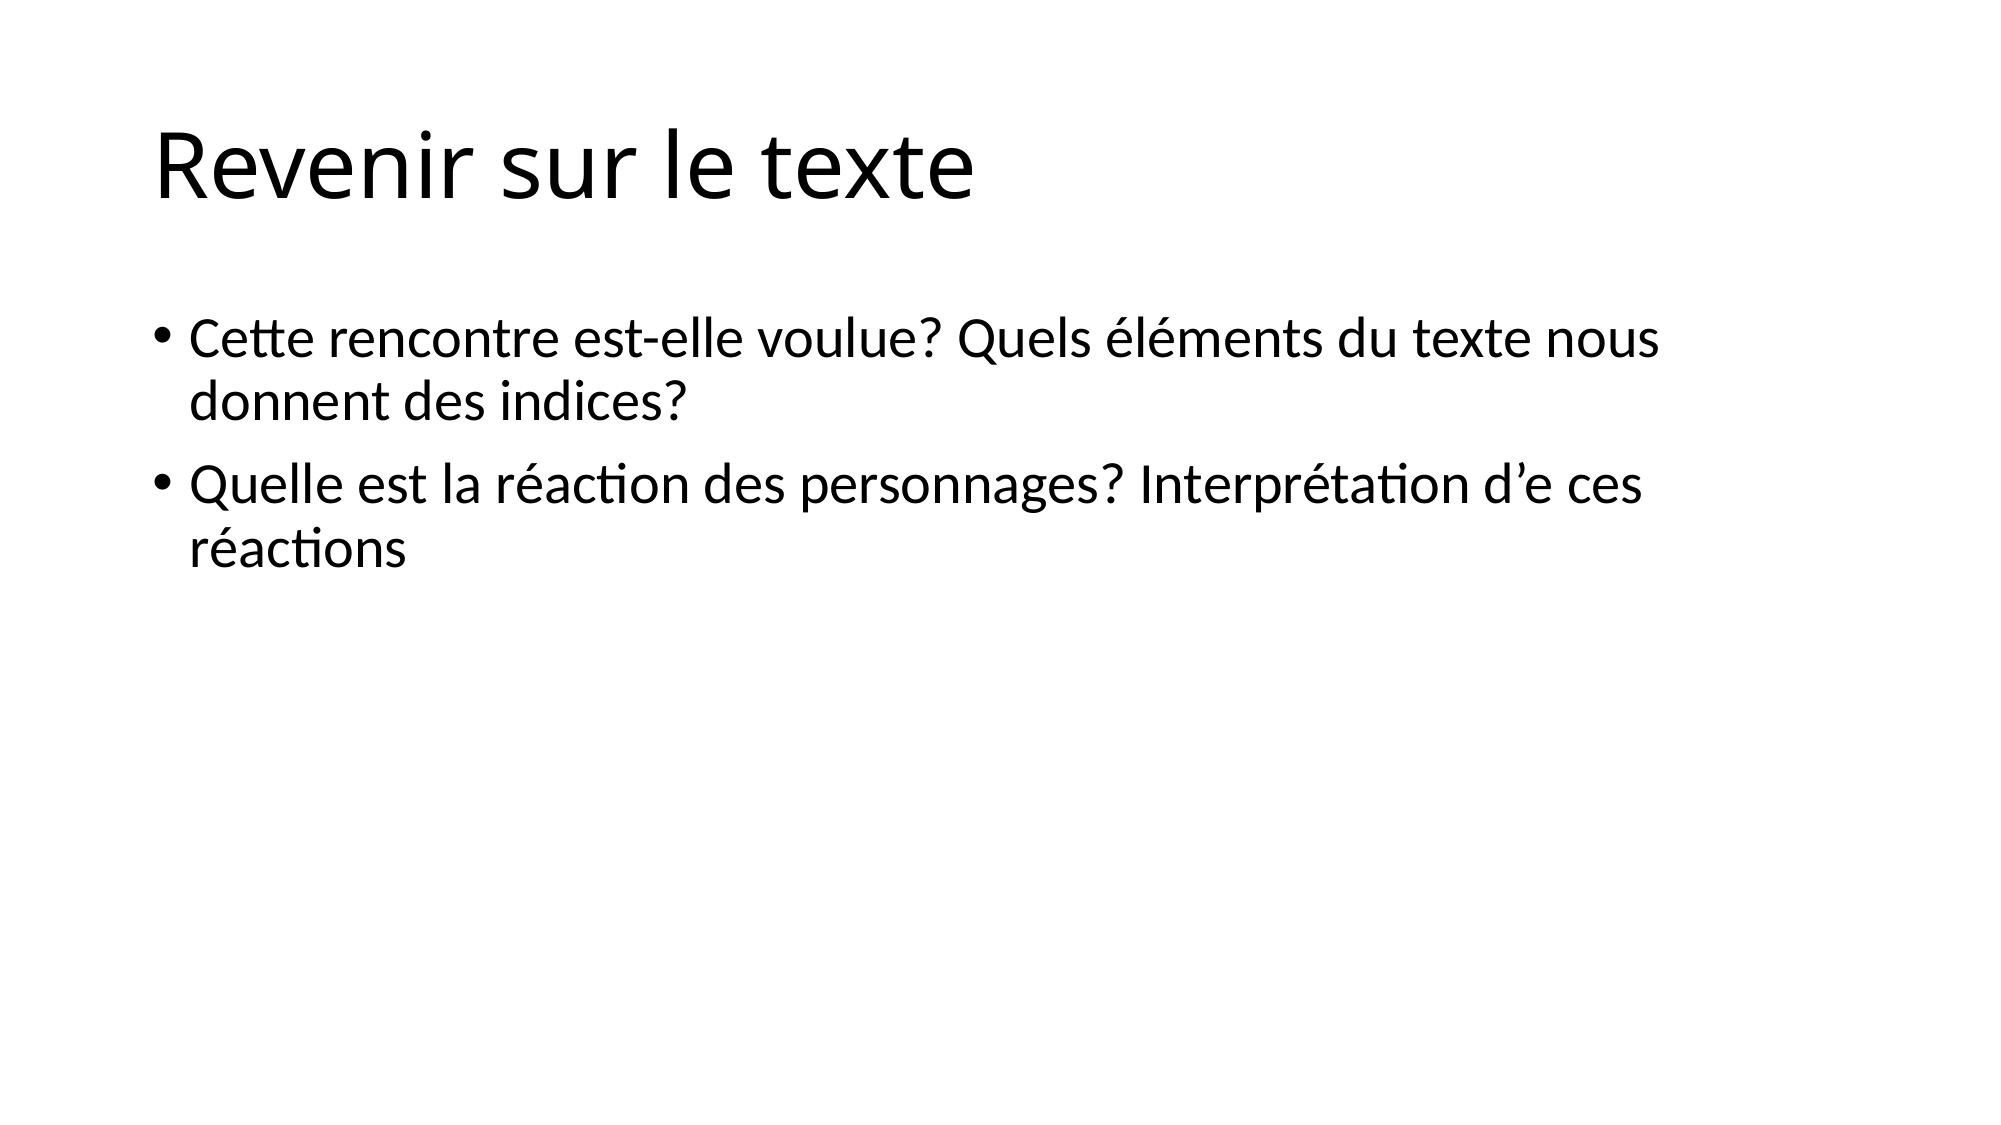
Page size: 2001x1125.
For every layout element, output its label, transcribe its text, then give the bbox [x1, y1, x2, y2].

title Revenir sur le texte [137, 59, 1863, 278]
list Cette rencontre est-elle voulue? Quels éléments du texte nous donnent des indices? Quelle est la réaction des personnages? Interprétation d’e ces réactions [137, 299, 1863, 1014]
